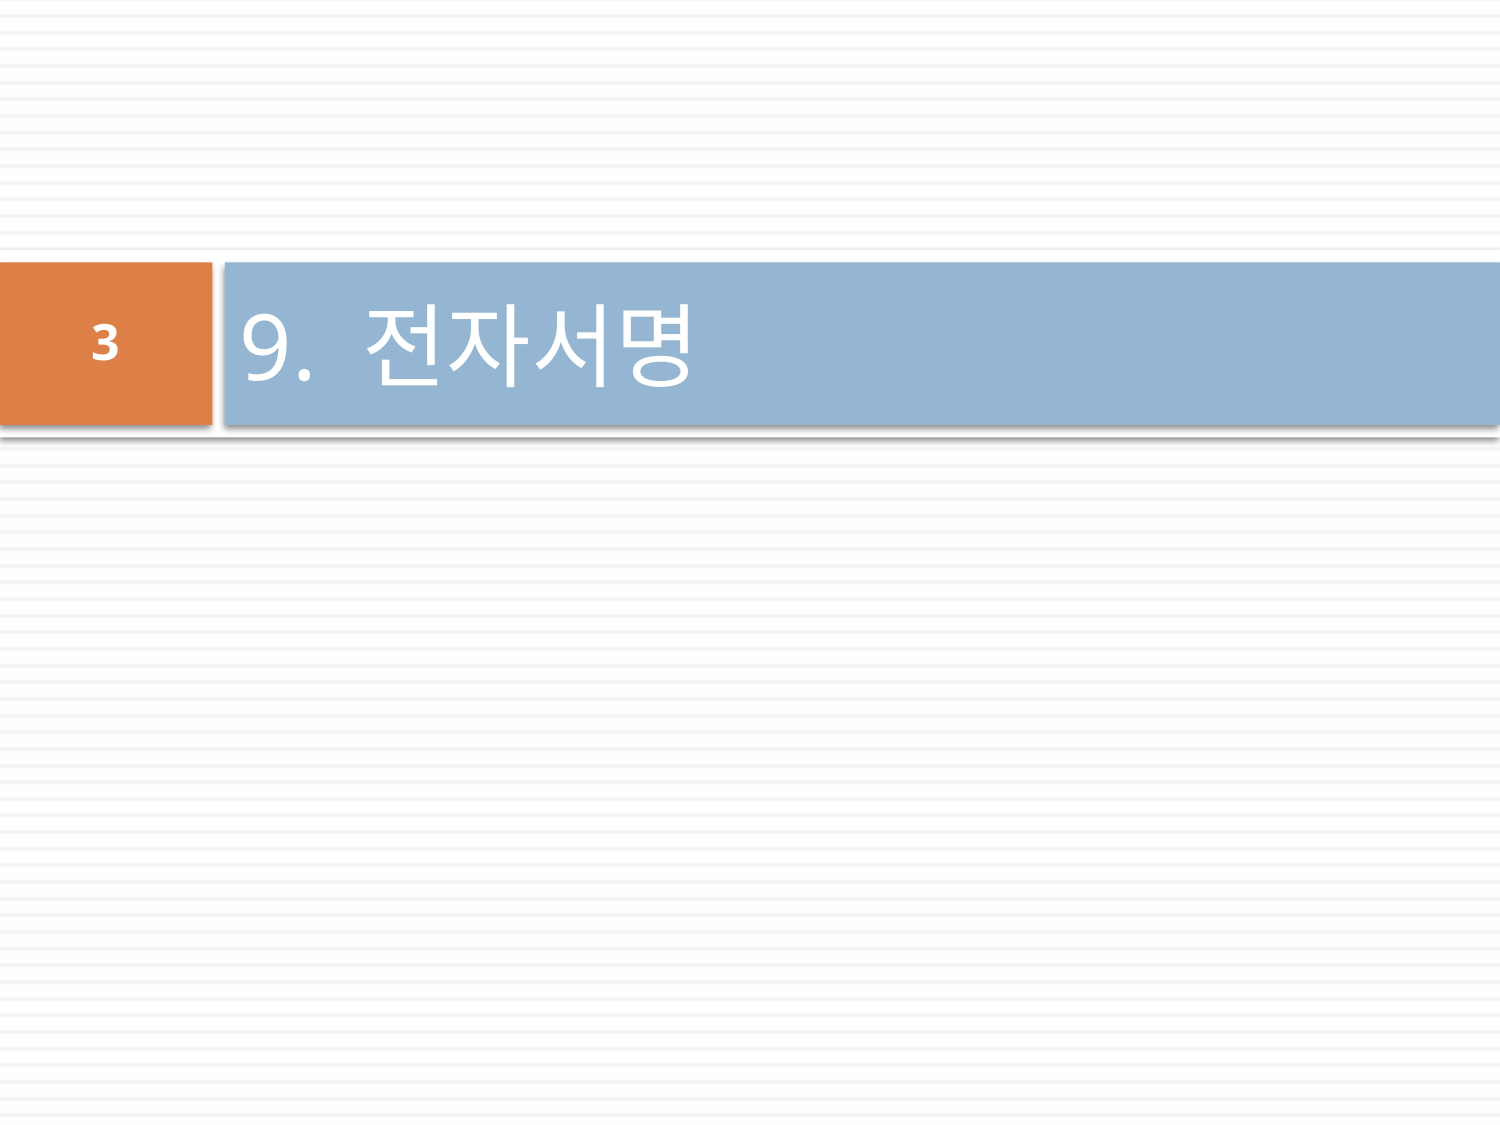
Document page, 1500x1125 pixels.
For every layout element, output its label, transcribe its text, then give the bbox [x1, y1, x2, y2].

title 9. 전자서명 [225, 262, 1475, 425]
slide_number 3 [0, 287, 213, 403]
